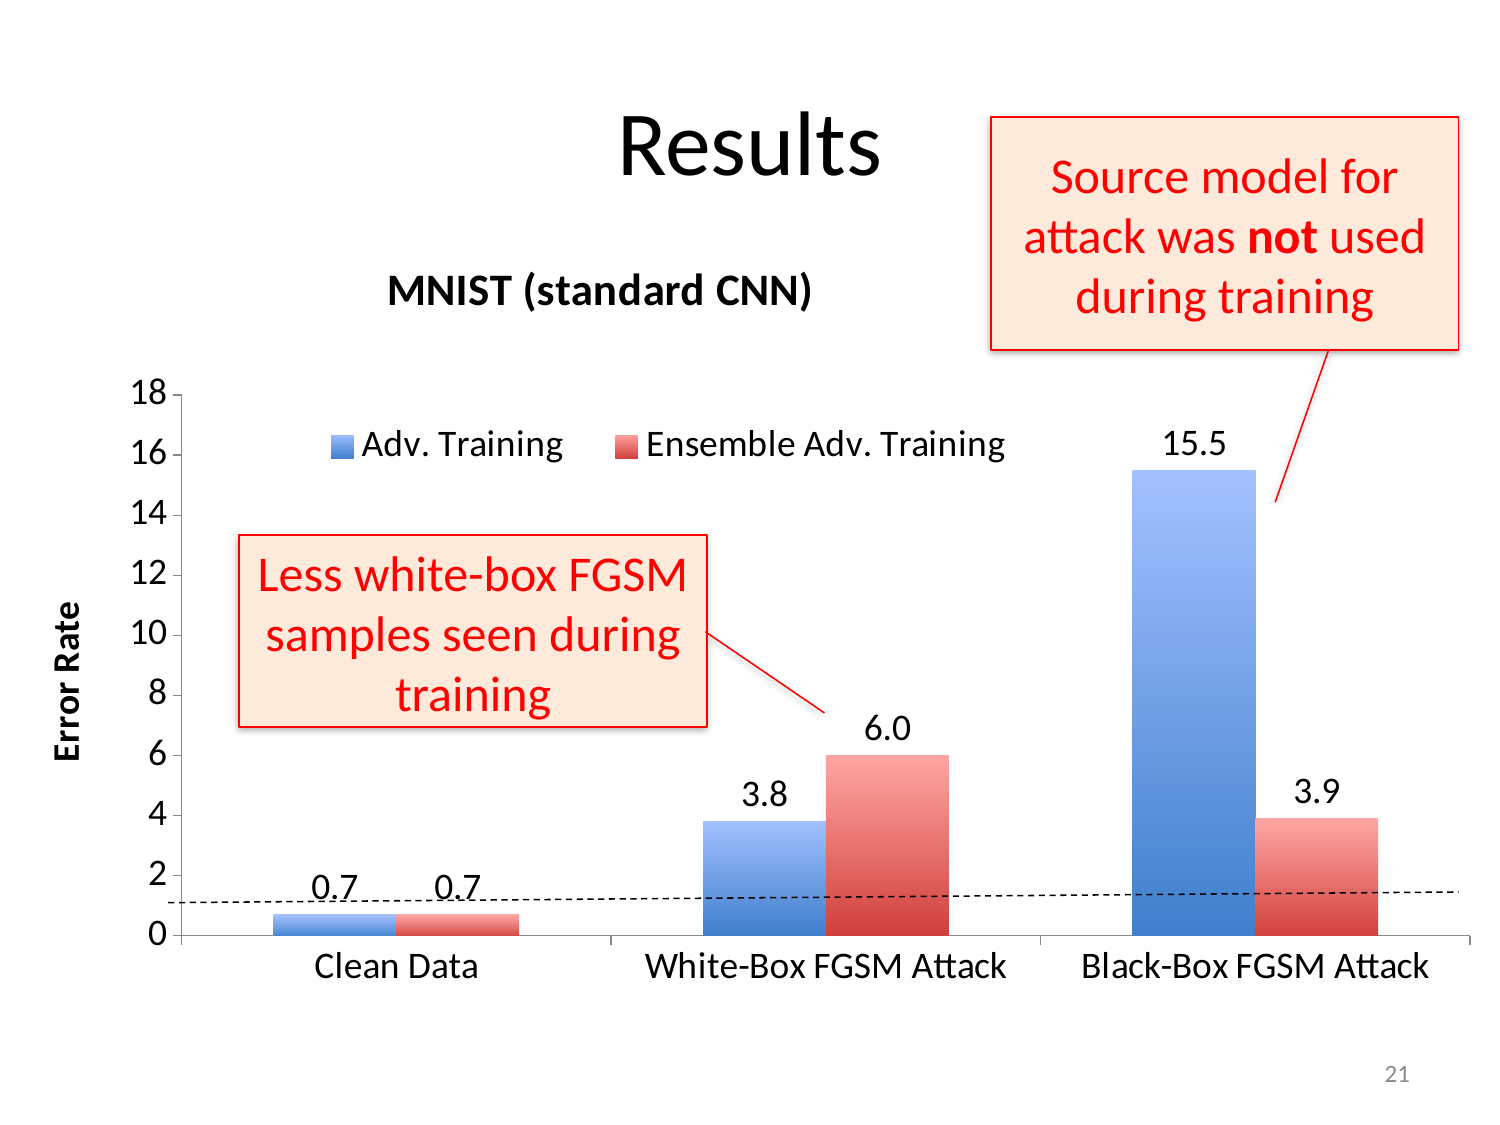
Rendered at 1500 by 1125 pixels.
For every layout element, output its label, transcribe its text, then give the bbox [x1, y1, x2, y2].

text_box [167, 891, 1459, 903]
title Results [75, 45, 1425, 198]
slide_number 21 [1074, 1042, 1425, 1103]
chart [12, 200, 1500, 1005]
text_box Source model for attack was not used during training [990, 116, 1459, 198]
